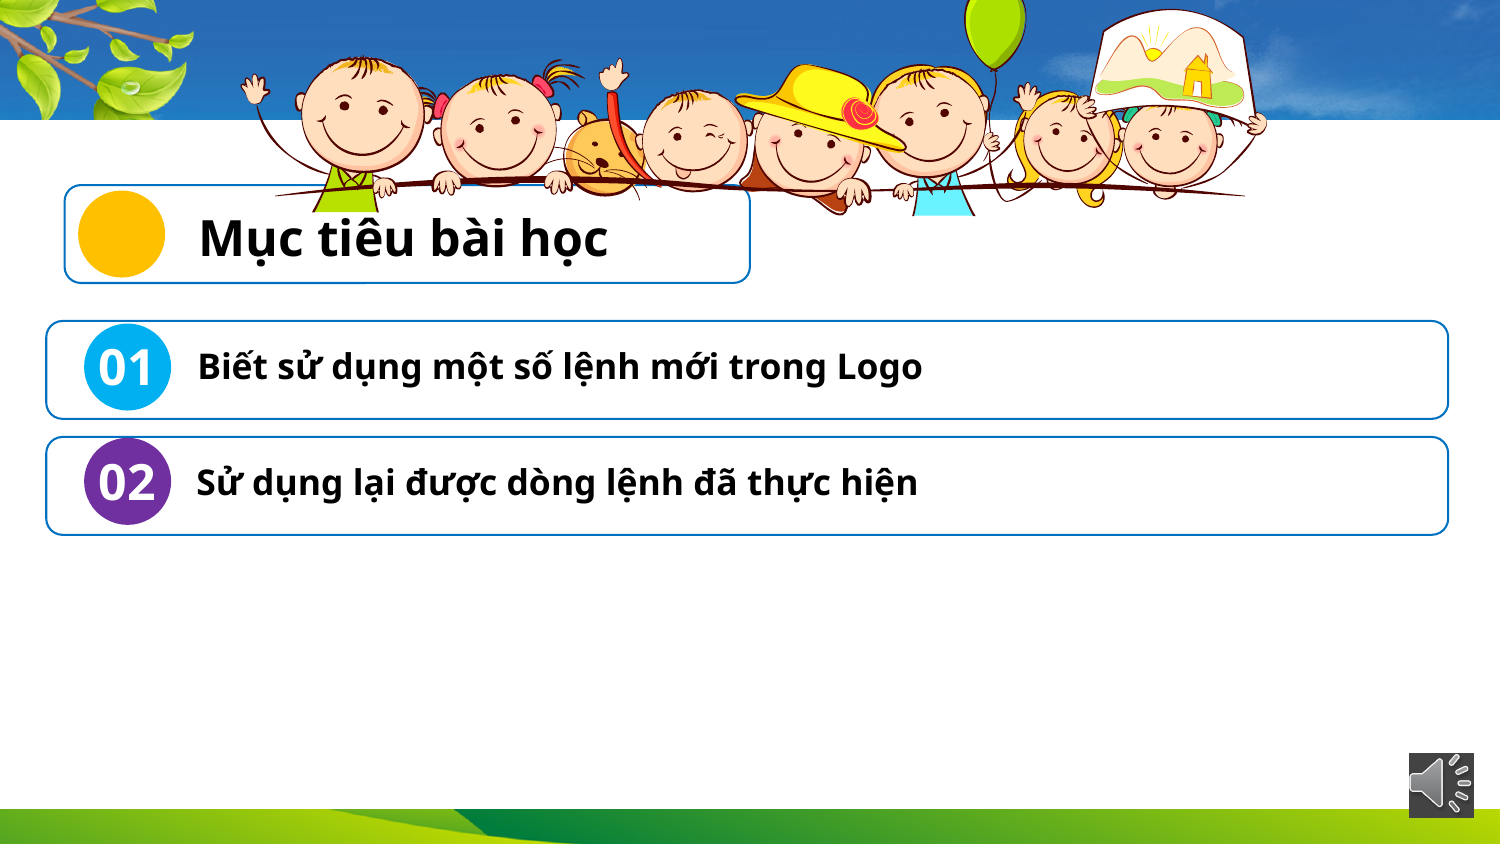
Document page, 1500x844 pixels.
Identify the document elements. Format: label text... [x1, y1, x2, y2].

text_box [78, 190, 166, 278]
text_box Mục tiêu bài học [183, 199, 625, 274]
text_box [45, 319, 1450, 420]
text_box Biết sử dụng một số lệnh mới trong Logo [182, 336, 939, 394]
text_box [84, 437, 172, 525]
text_box [45, 435, 1450, 536]
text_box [84, 323, 172, 411]
picture [0, 0, 1500, 844]
text_box [63, 184, 751, 285]
text_box Sử dụng lại được dòng lệnh đã thực hiện [181, 452, 934, 510]
